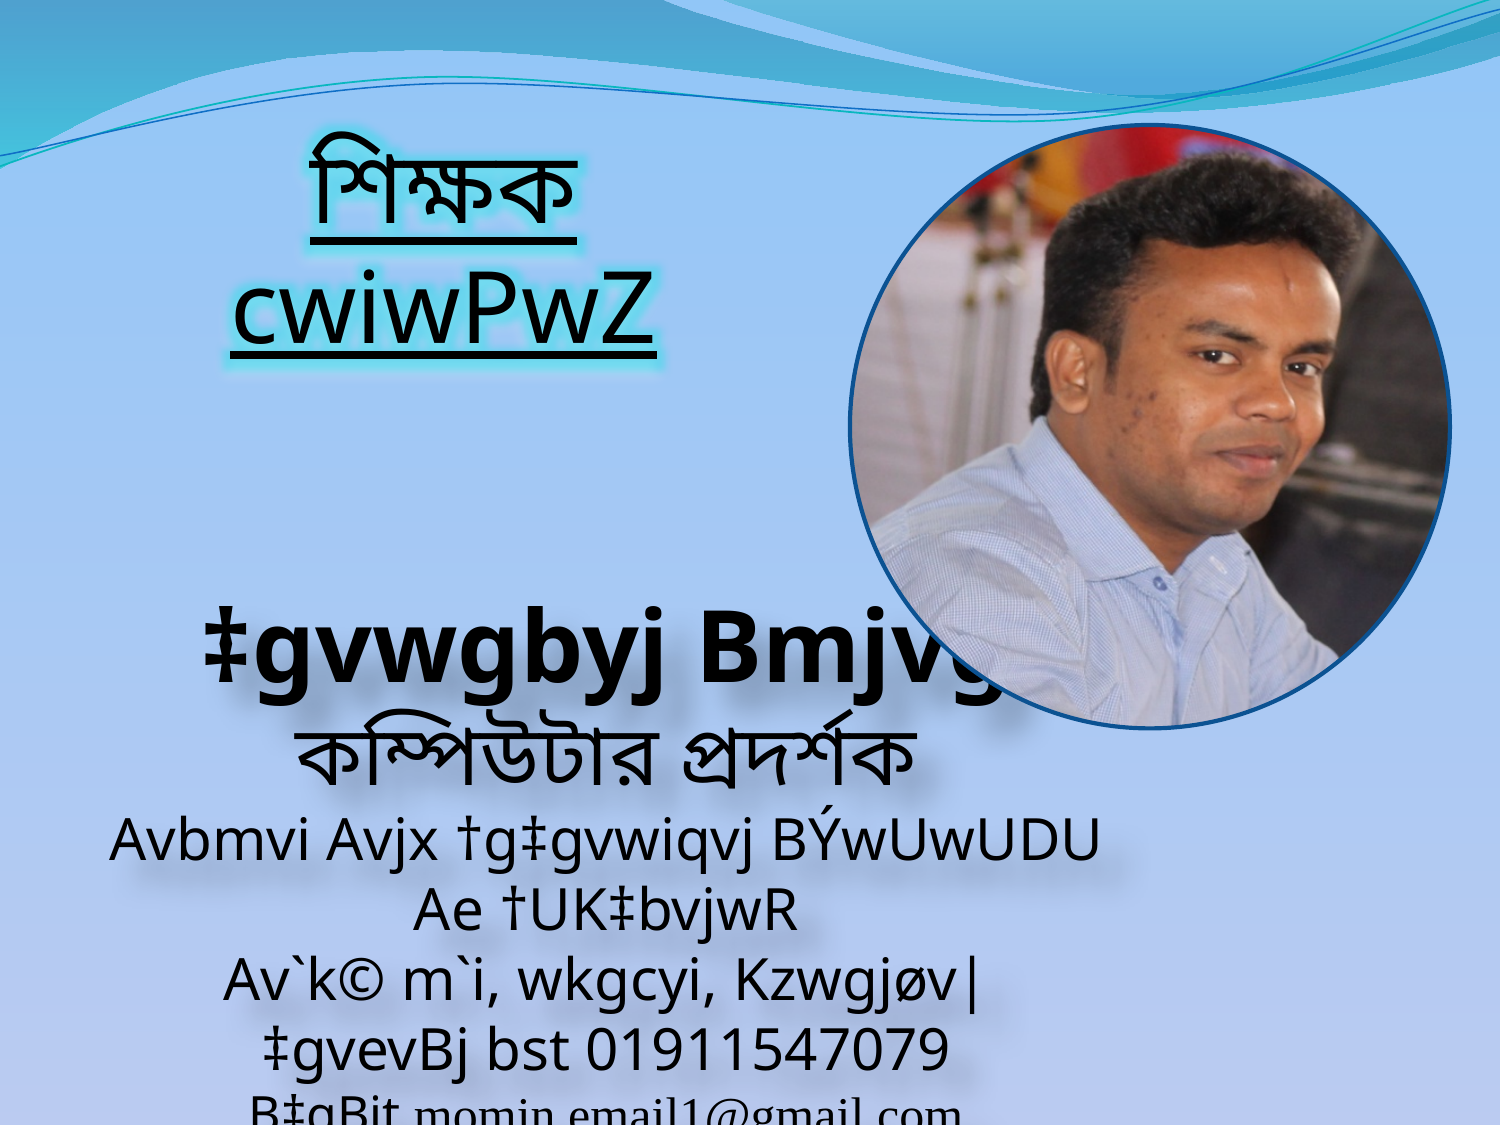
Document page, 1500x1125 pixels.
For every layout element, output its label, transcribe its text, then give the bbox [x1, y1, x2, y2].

text_box ‡gvwgbyj Bmjvg কম্পিউটার প্রদর্শক Avbmvi Avjx †g‡gvwiqvj BÝwUwUDU Ae †UK‡bvjwR Av`k© m`i, wkgcyi, Kzwgjøv| ‡gvevBj bst 01911547079 B‡gBjt momin.email1@gmail.com [62, 574, 1150, 1125]
text_box শিক্ষক cwiwPwZ [112, 112, 776, 351]
text_box [847, 122, 1453, 731]
